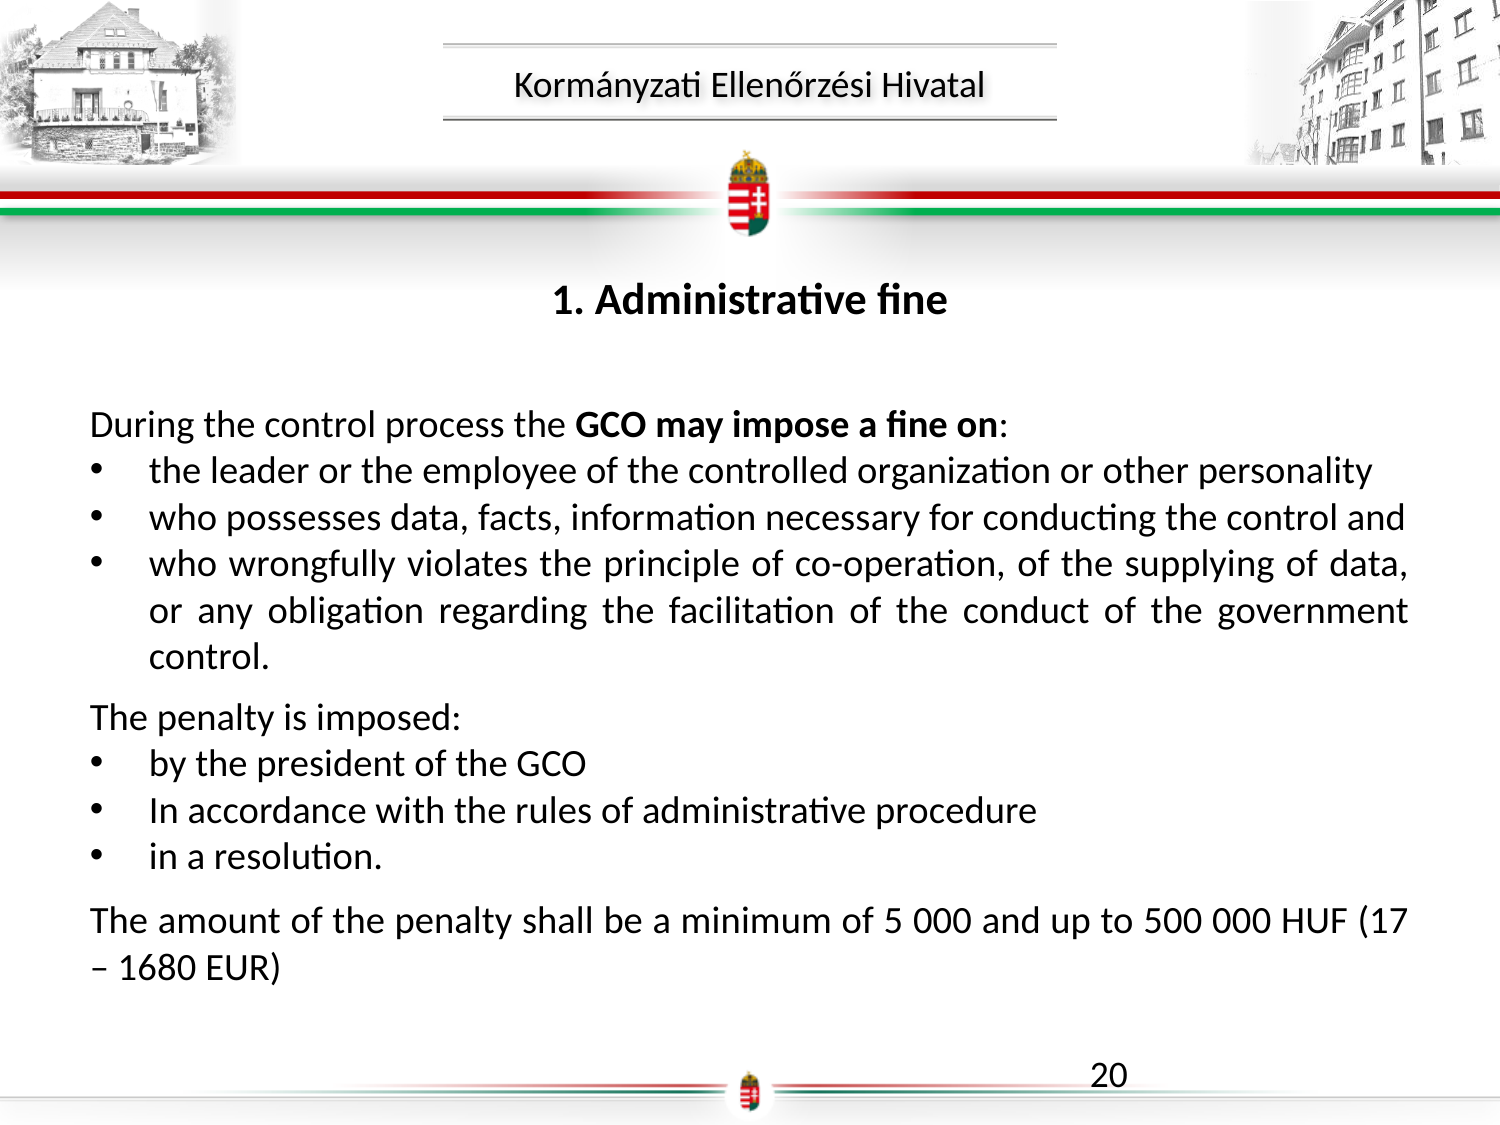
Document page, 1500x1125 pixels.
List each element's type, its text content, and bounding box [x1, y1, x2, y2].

slide_number 20 [1074, 1042, 1425, 1103]
picture [0, 0, 199, 157]
picture [0, 1028, 1500, 1125]
picture [1244, 0, 1500, 157]
picture [726, 144, 773, 244]
picture [443, 42, 1057, 124]
list 1. Administrative fine During the control process the GCO may impose a fine on: the leader or the employee of the controlled organization or other personality who possesses data, facts, information necessary for conducting the control and who wrongfully violates the principle of co-operation, of the supplying of data, or any obligation regarding the facilitation of the conduct of the government control. The penalty is imposed: by the president of the GCO In accordance with the rules of administrative procedure in a resolution. The amount of the penalty shall be a minimum of 5 000 and up to 500 000 HUF (17 – 1680 EUR) [75, 262, 1425, 1005]
